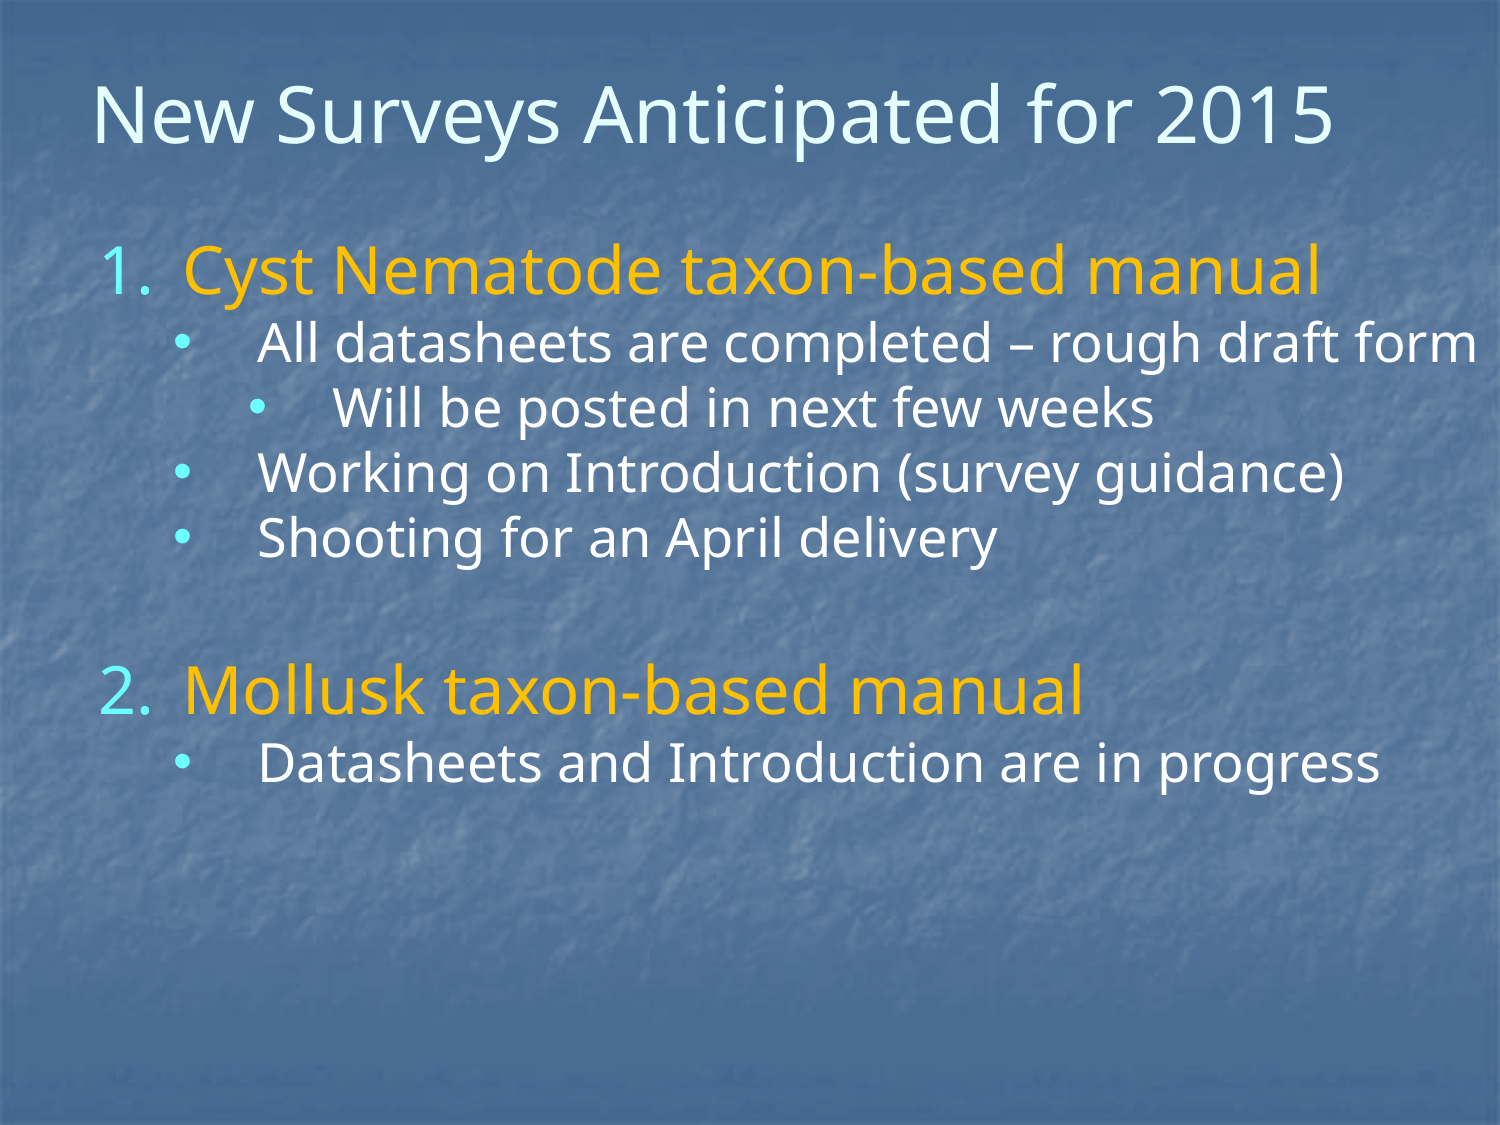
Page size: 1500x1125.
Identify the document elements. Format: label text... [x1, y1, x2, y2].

text_box Cyst Nematode taxon-based manual All datasheets are completed – rough draft form Will be posted in next few weeks Working on Introduction (survey guidance) Shooting for an April delivery Mollusk taxon-based manual Datasheets and Introduction are in progress [83, 220, 1496, 881]
title New Surveys Anticipated for 2015 [74, 44, 1426, 180]
